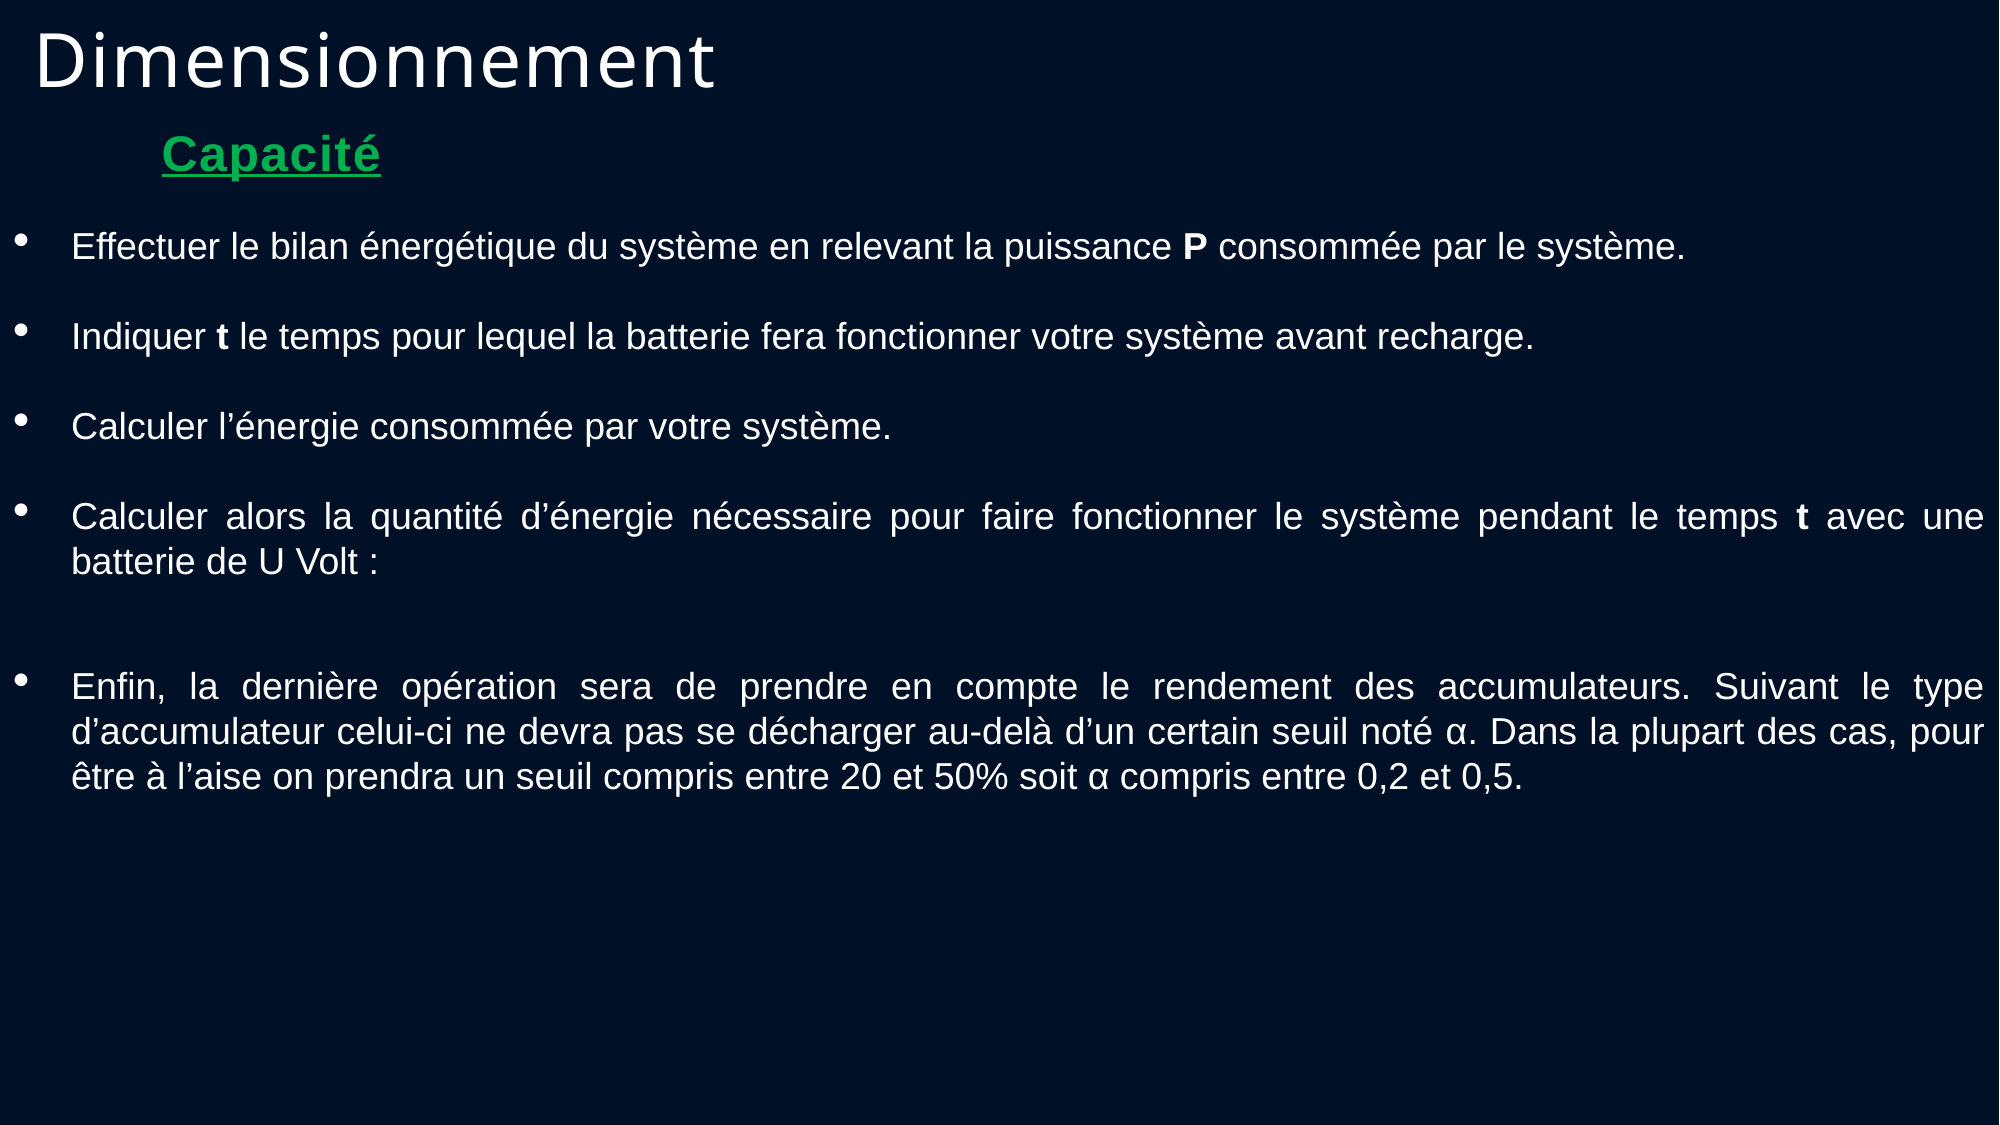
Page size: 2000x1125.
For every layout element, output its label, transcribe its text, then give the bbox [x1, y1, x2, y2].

text_box Dimensionnement [19, 15, 1520, 138]
text_box Capacité [146, 113, 396, 189]
